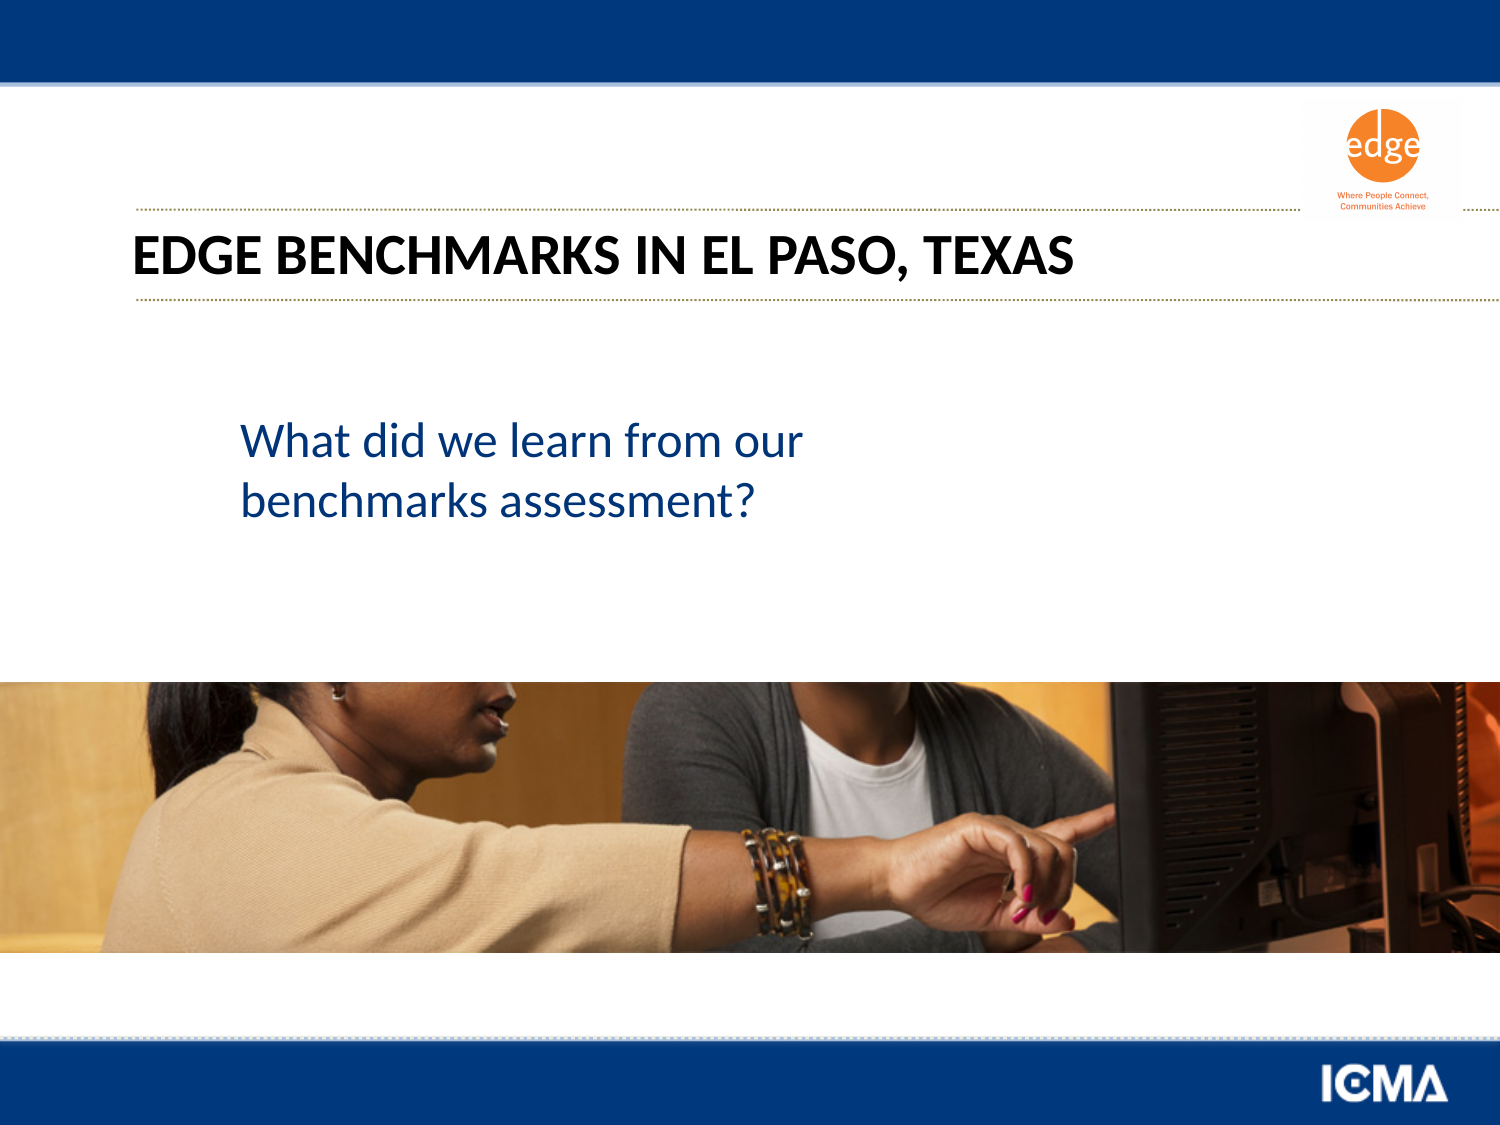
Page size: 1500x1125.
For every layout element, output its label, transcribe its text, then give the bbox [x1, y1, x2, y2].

title What did we learn from our benchmarks assessment? [225, 373, 1225, 561]
picture [0, 0, 1500, 1125]
text_box EDGE BENCHMARKS IN EL PASO, TEXAS [125, 209, 1500, 291]
